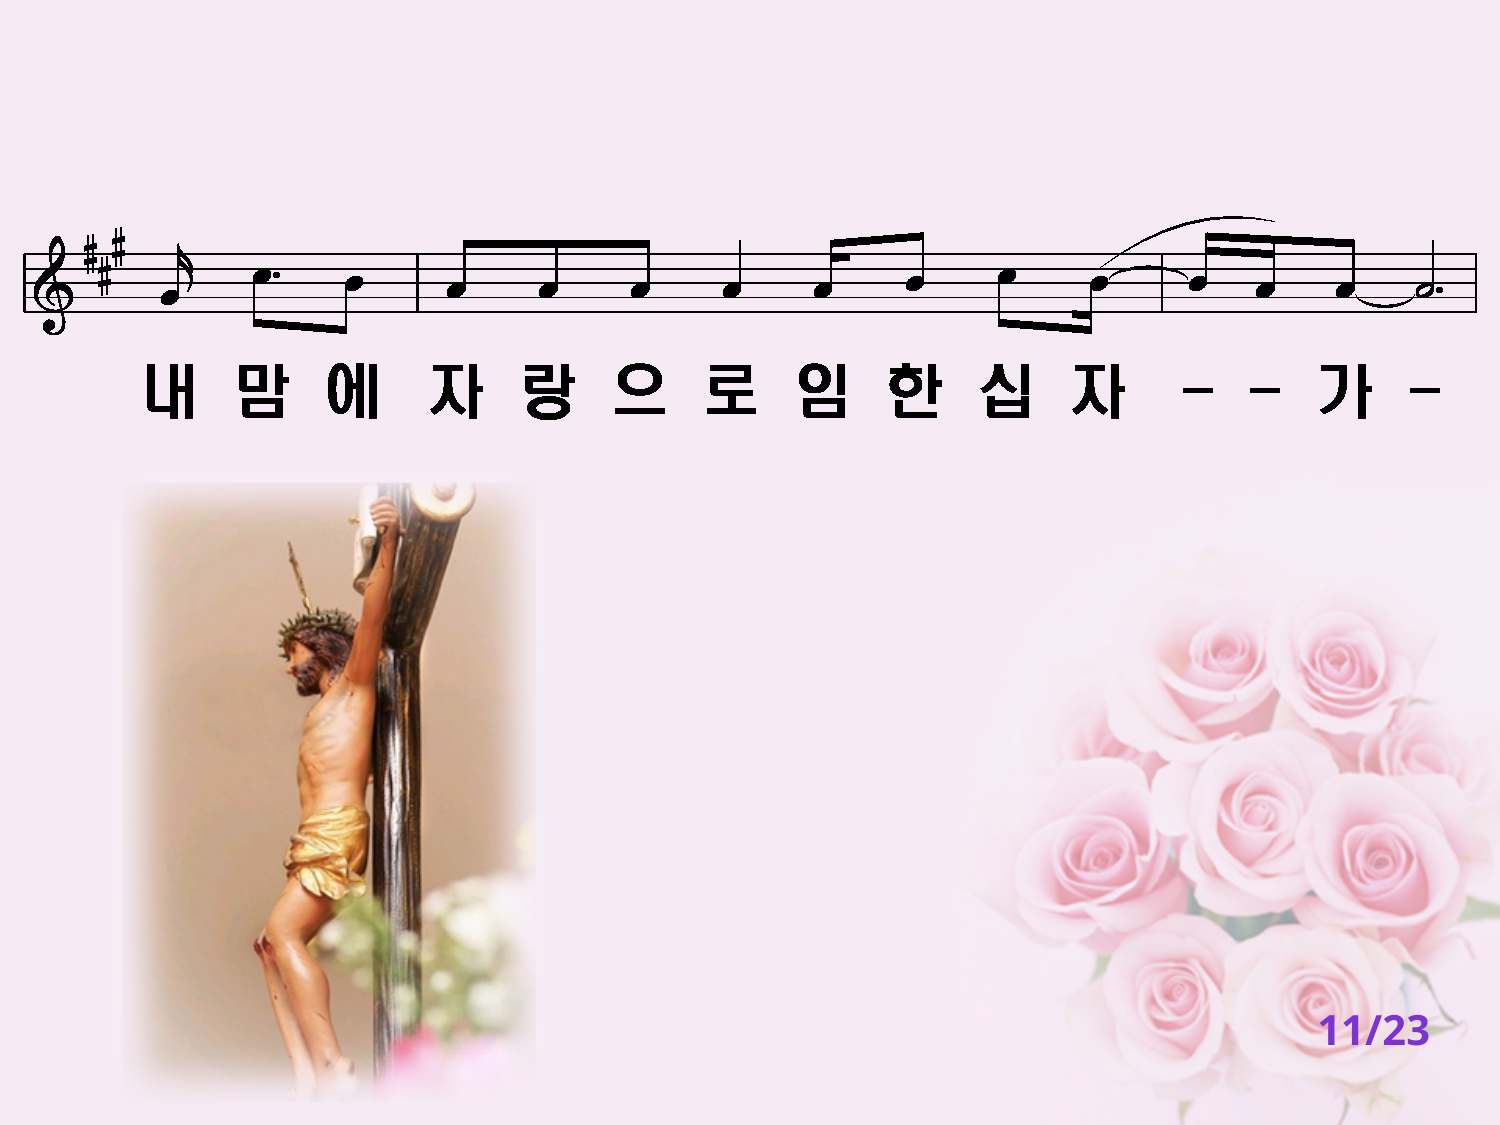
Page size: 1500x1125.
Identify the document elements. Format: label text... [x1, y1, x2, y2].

picture [0, 0, 1500, 1125]
text_box 11/23 [1302, 996, 1446, 1062]
